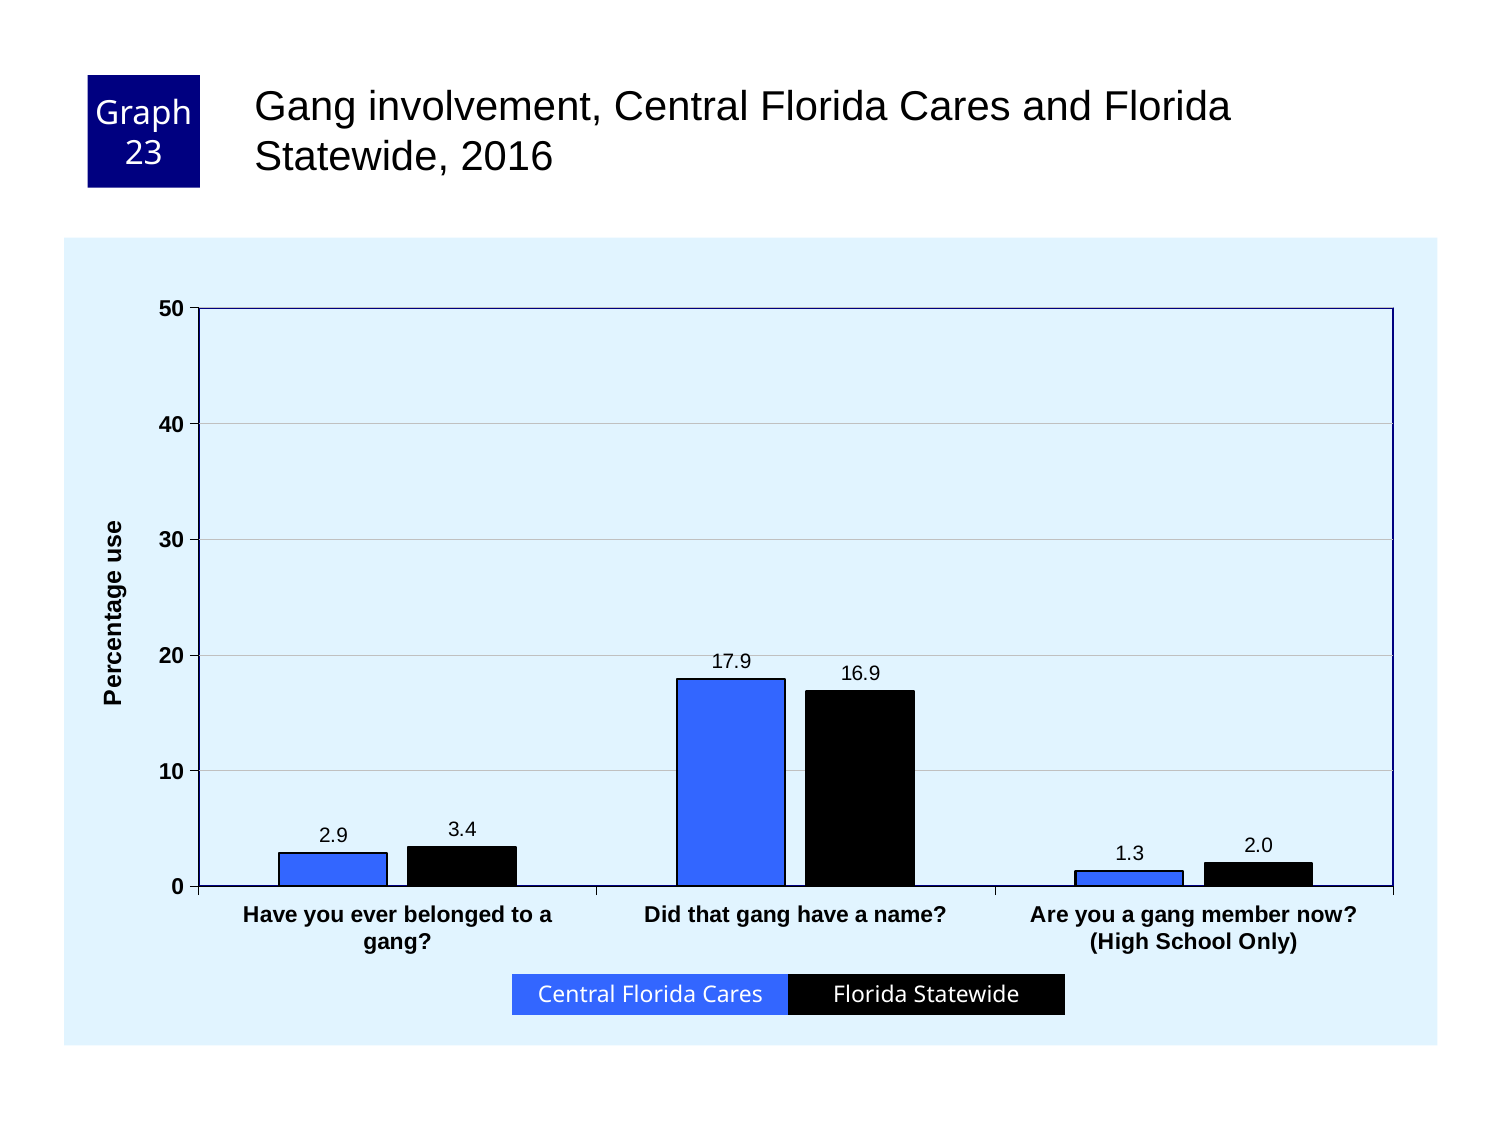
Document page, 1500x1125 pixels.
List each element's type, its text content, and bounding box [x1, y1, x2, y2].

text_box Gang involvement, Central Florida Cares and Florida Statewide, 2016 [249, 75, 1438, 200]
chart [63, 237, 1438, 1046]
text_box Graph 23 [87, 75, 200, 188]
